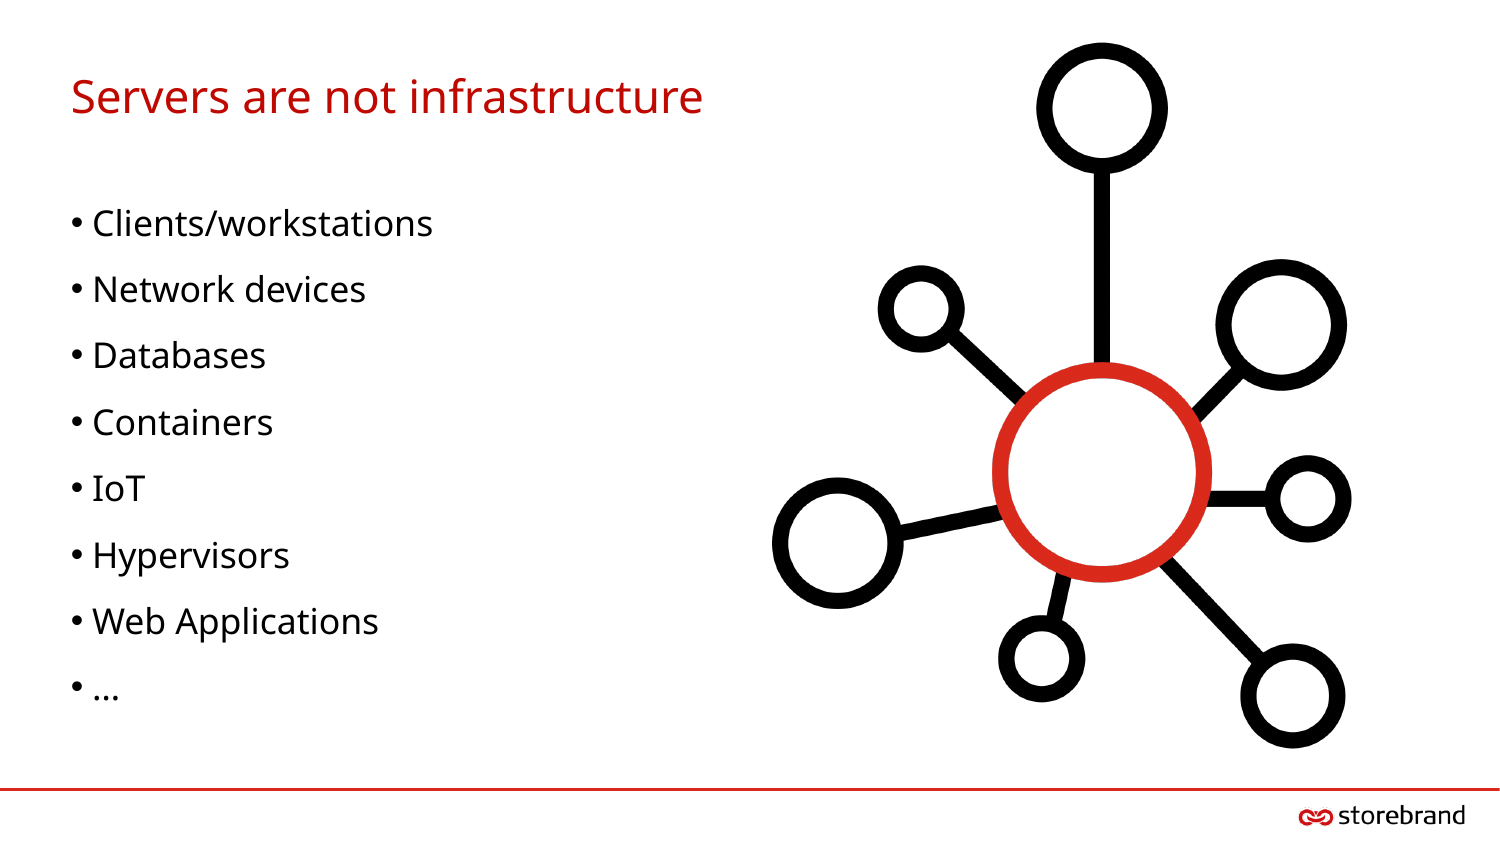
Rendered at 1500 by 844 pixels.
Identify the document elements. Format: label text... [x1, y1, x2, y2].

picture [767, 31, 1465, 753]
list Clients/workstations Network devices Databases Containers IoT Hypervisors Web Applications … [70, 198, 733, 718]
picture [1297, 804, 1465, 830]
title Servers are not infrastructure [70, 67, 733, 184]
